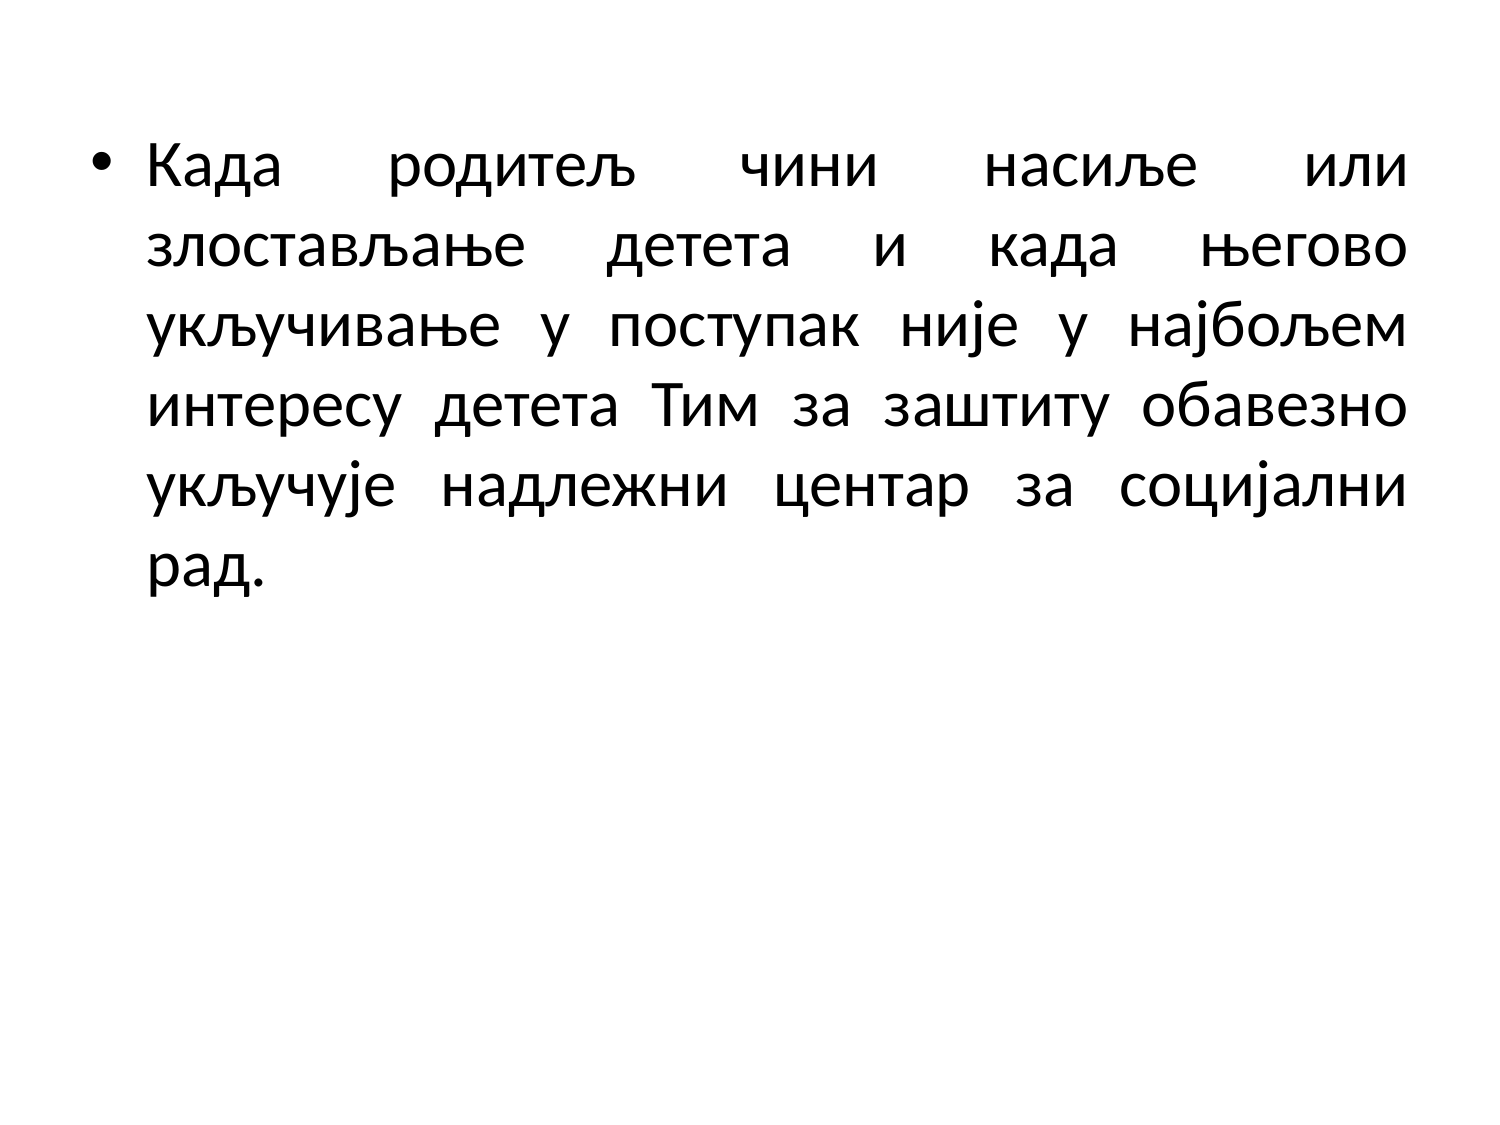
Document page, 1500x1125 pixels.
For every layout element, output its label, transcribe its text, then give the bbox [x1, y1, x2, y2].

list Када родитељ чини насиље или злостављање детета и када његово укључивање у поступак није у најбољем интересу детета Тим за заштиту обавезно укључује надлежни центар за социјални рад. [75, 112, 1425, 1005]
